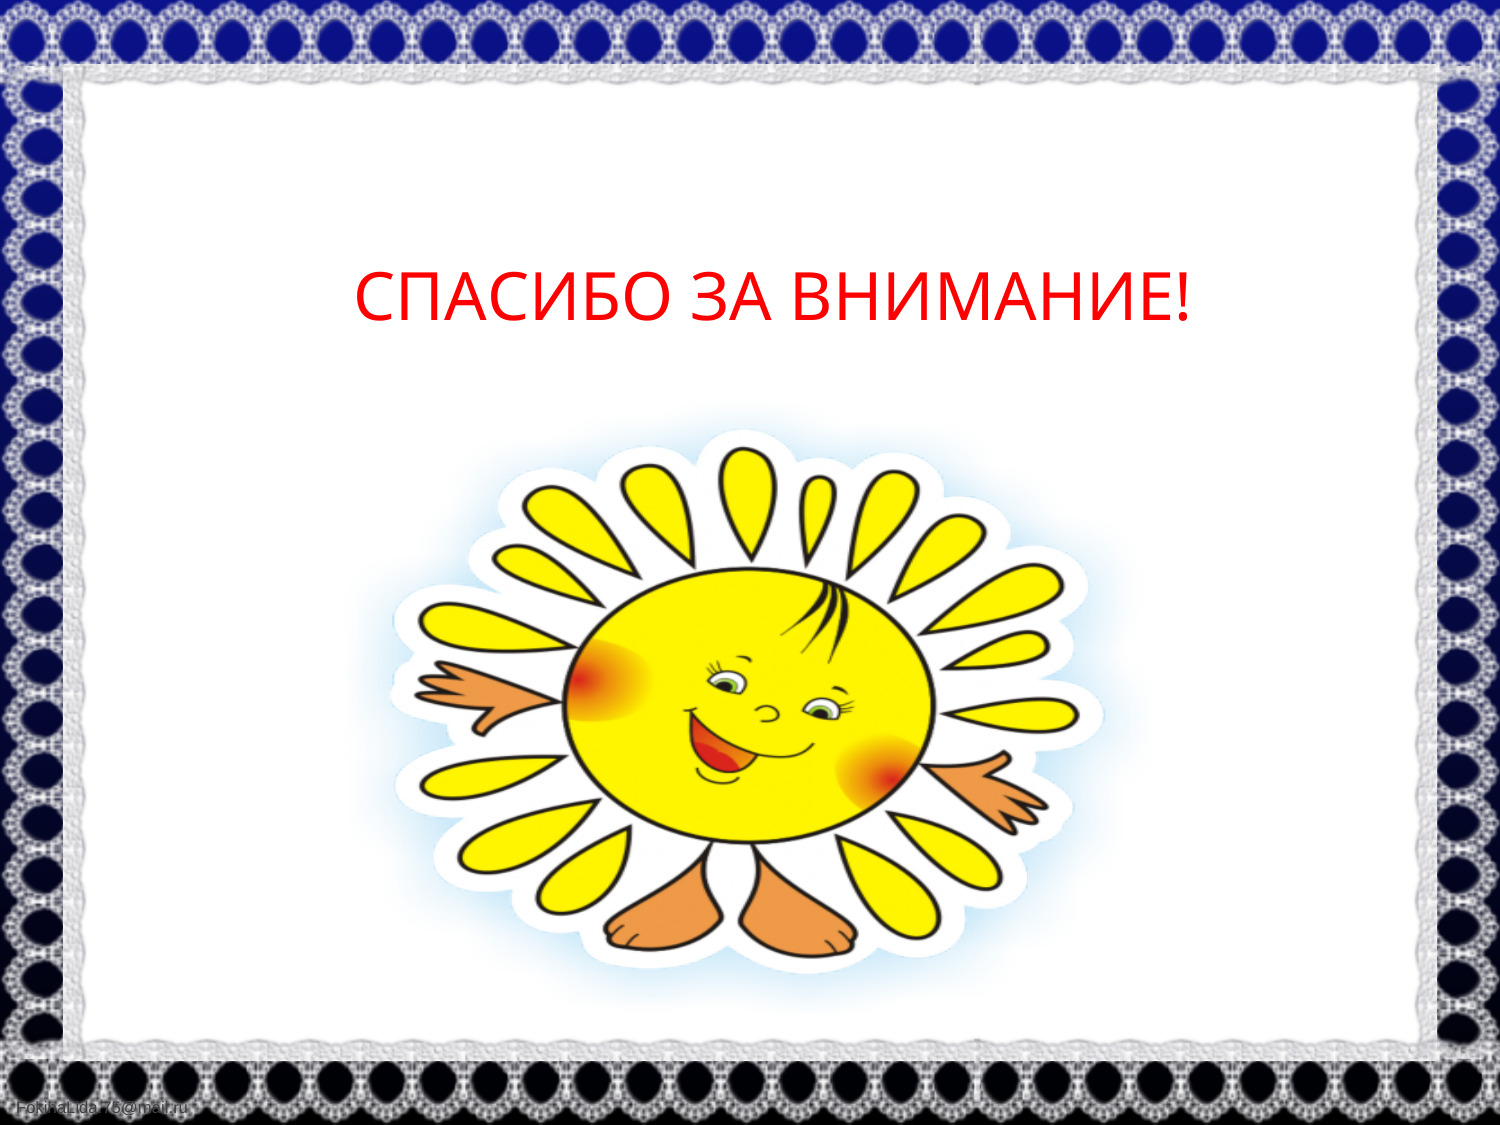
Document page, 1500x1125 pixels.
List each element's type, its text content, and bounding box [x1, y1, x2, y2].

text_box СПАСИБО ЗА ВНИМАНИЕ! [257, 246, 1290, 341]
picture [0, 0, 1500, 1125]
